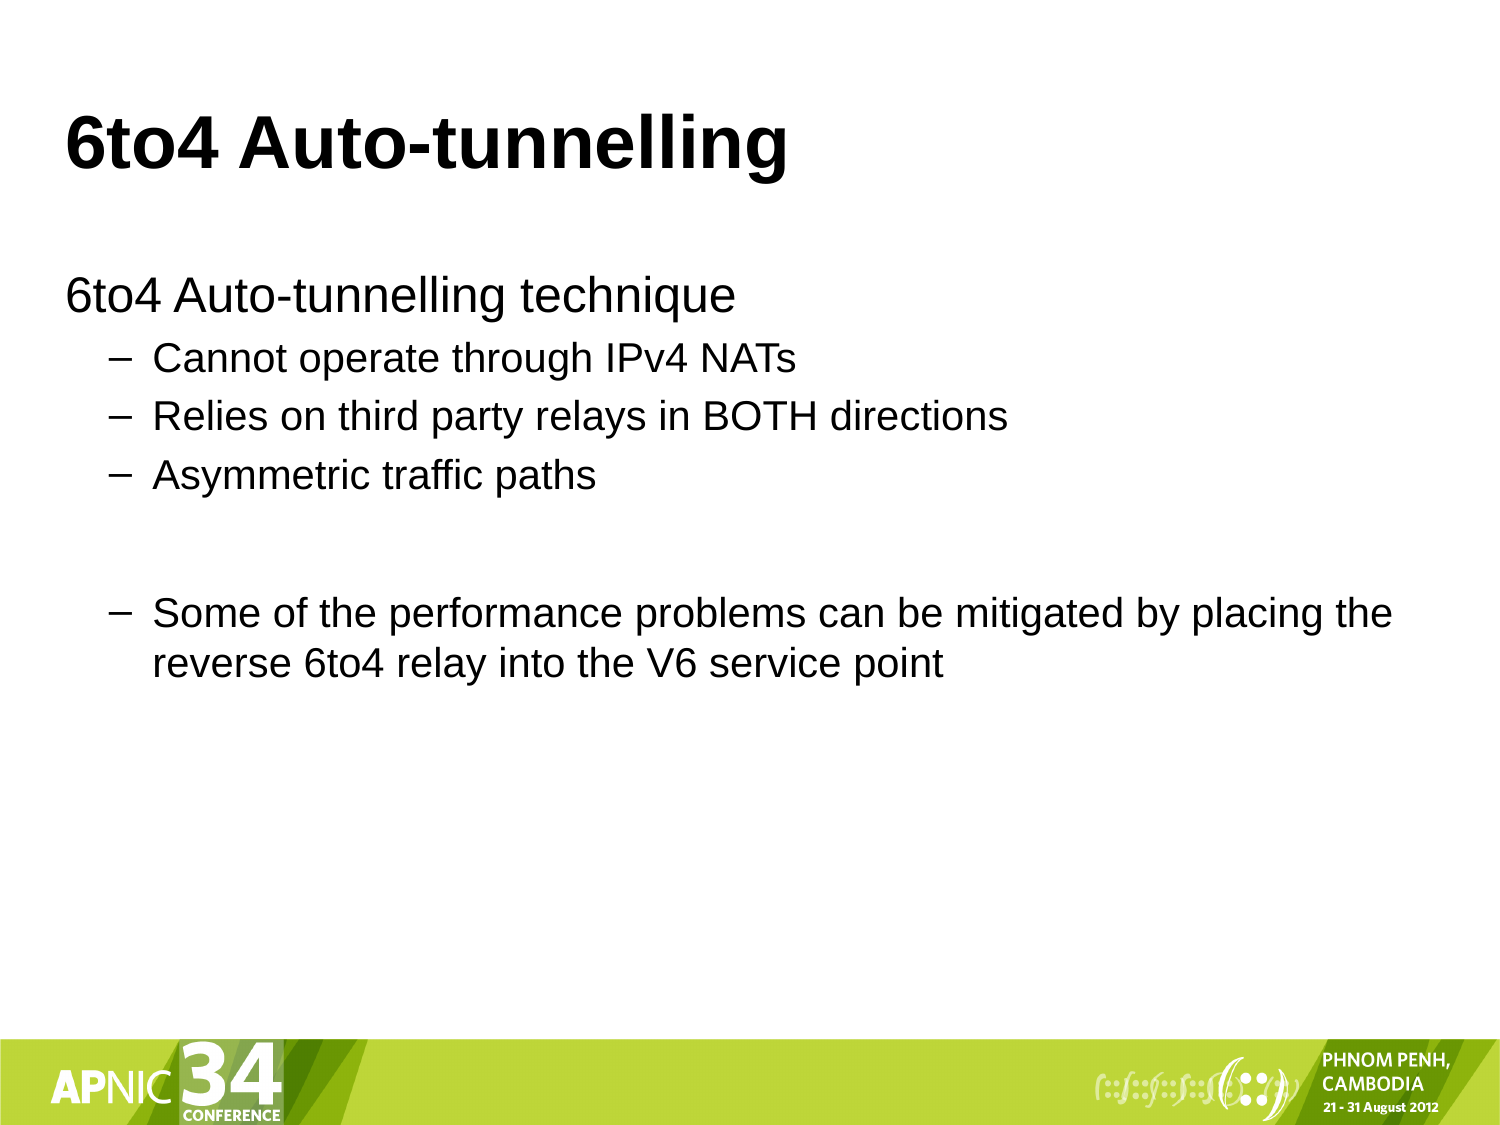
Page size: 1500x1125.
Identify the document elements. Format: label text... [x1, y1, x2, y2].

list 6to4 Auto-tunnelling technique Cannot operate through IPv4 NATs Relies on third party relays in BOTH directions Asymmetric traffic paths Some of the performance problems can be mitigated by placing the reverse 6to4 relay into the V6 service point [64, 262, 1436, 1012]
title 6to4 Auto-tunnelling [64, 45, 1436, 233]
picture [0, 1039, 1500, 1125]
